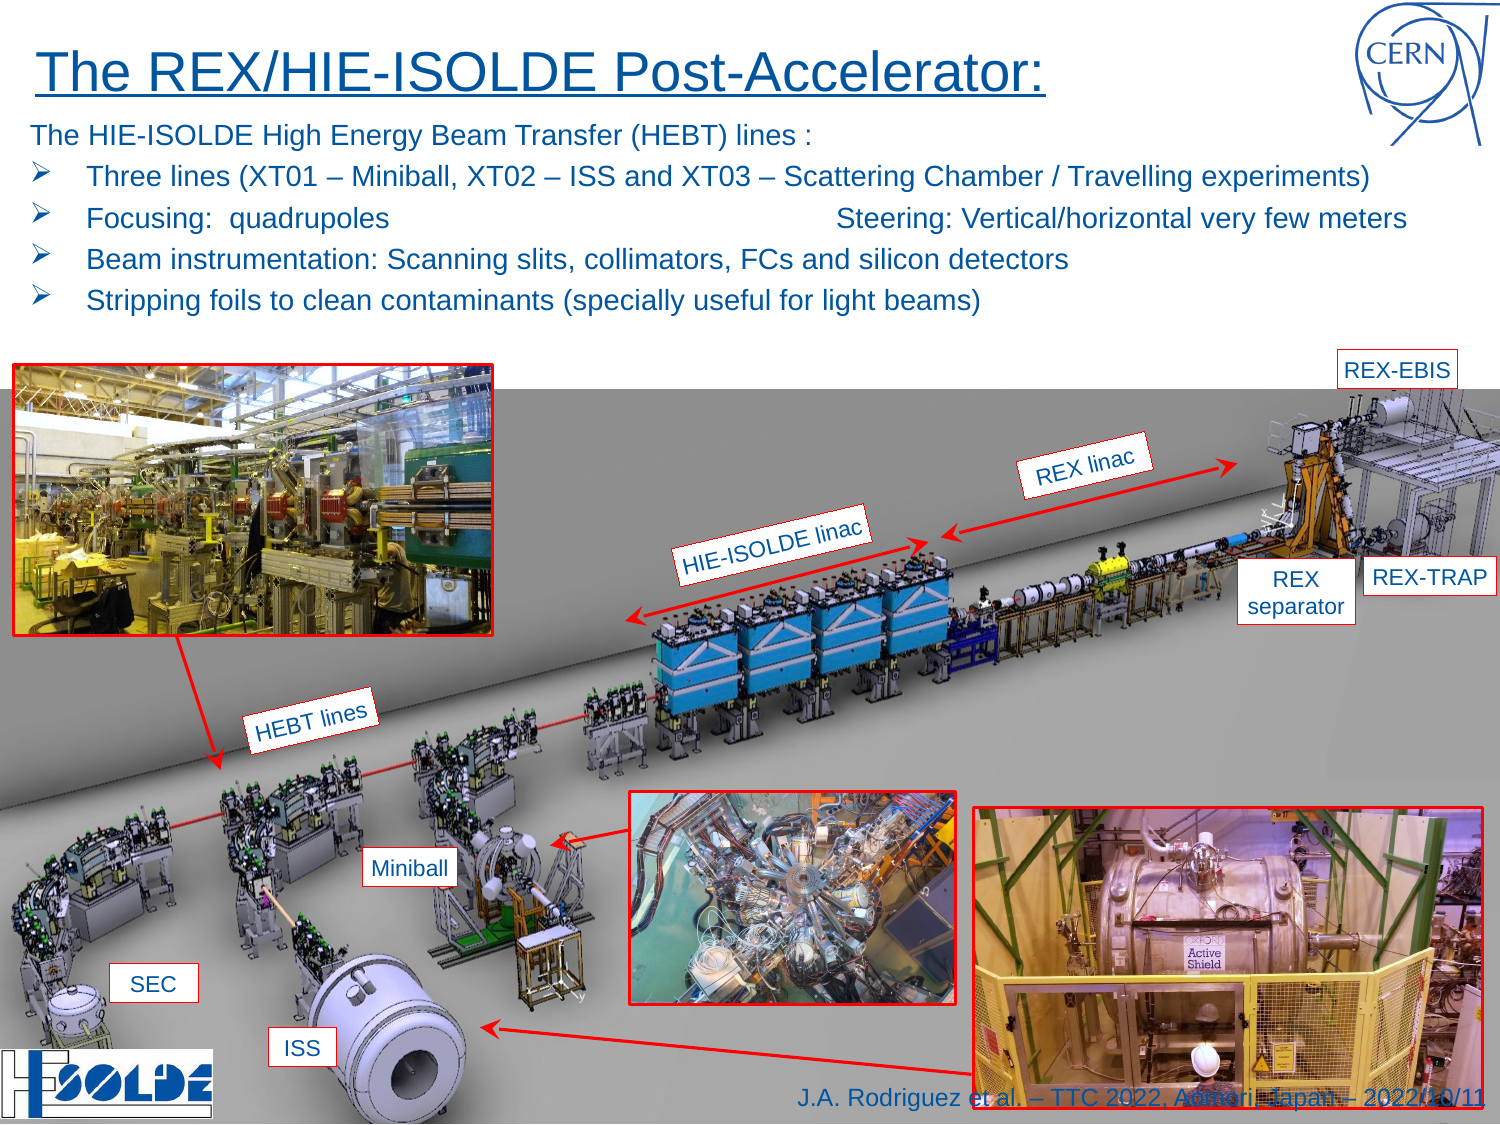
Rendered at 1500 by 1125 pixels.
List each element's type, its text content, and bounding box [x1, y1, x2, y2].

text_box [479, 1027, 965, 1075]
picture [0, 388, 1500, 1124]
picture [0, 1049, 213, 1120]
text_box The HIE-ISOLDE High Energy Beam Transfer (HEBT) lines : Three lines (XT01 – Miniball, XT02 – ISS and XT03 – Scattering Chamber / Travelling experiments) Focusing: quadrupoles Steering: Vertical/horizontal very few meters Beam instrumentation: Scanning slits, collimators, FCs and silicon detectors Stripping foils to clean contaminants (specially useful for light beams) [15, 109, 1485, 324]
text_box The REX/HIE-ISOLDE Post-Accelerator: [20, 27, 1263, 110]
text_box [549, 829, 632, 846]
picture [14, 365, 492, 635]
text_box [940, 463, 1238, 538]
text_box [175, 645, 221, 771]
text_box REX-EBIS [1337, 349, 1458, 379]
table_cell 39 [622, 461, 1241, 625]
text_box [624, 541, 929, 622]
picture [1354, 2, 1500, 147]
